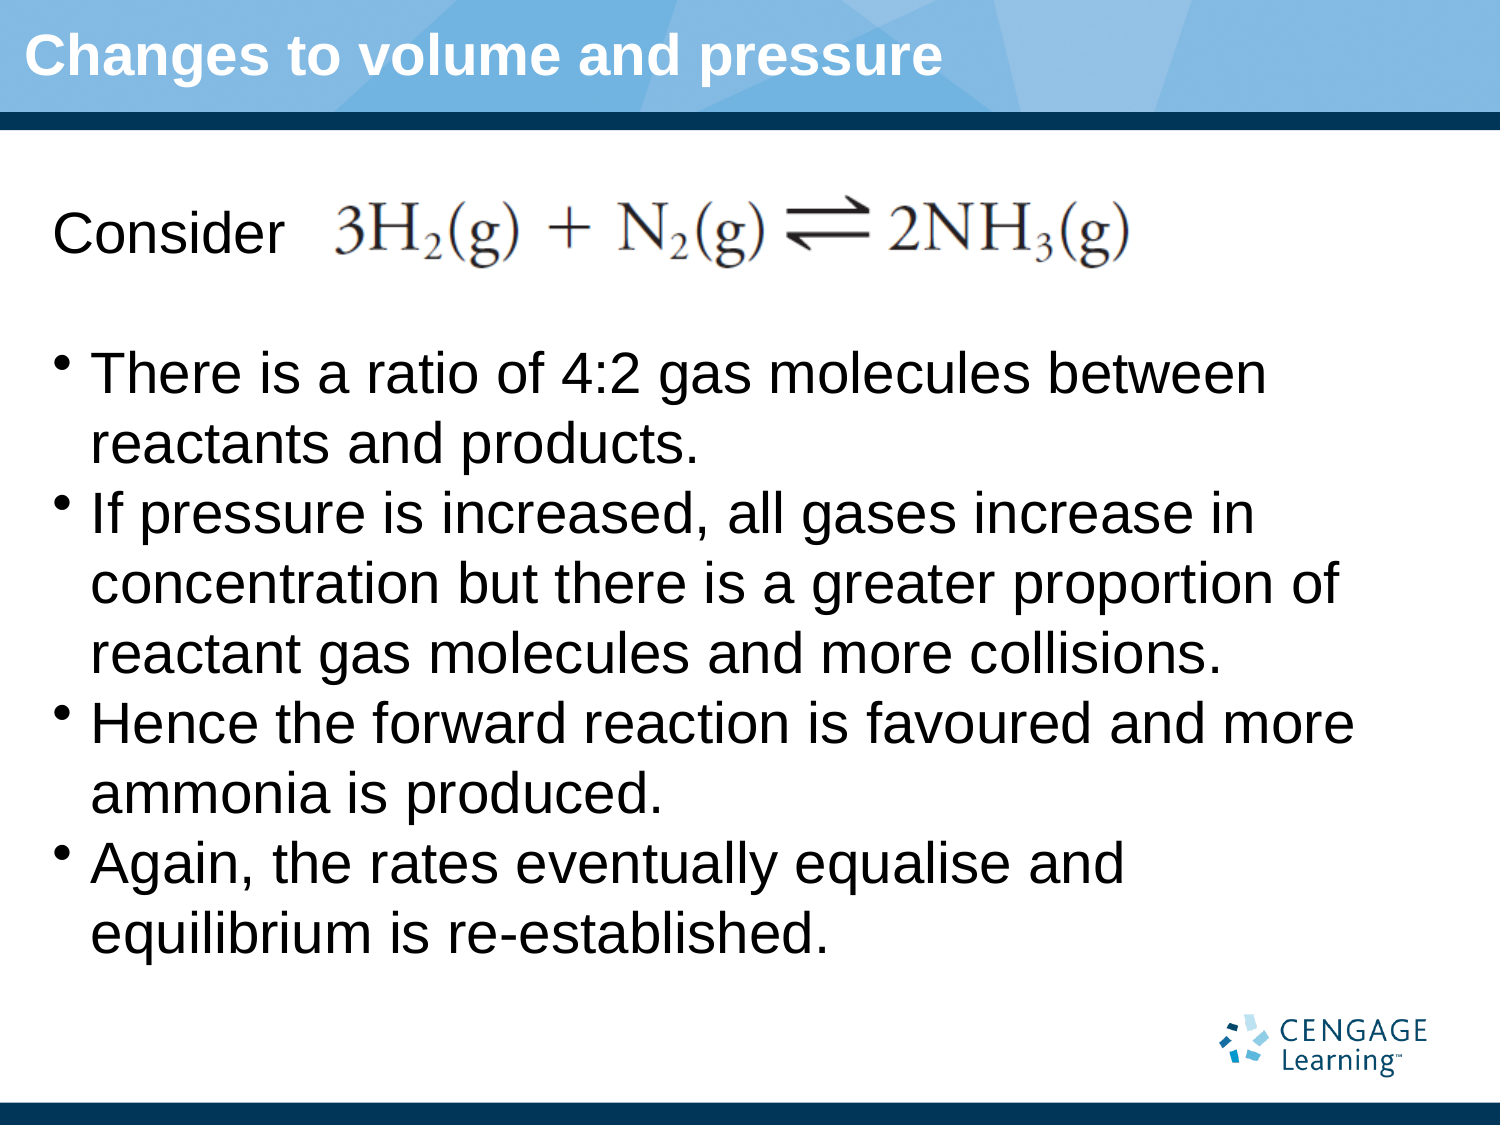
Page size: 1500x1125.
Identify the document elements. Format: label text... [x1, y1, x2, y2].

text_box Consider There is a ratio of 4:2 gas molecules between reactants and products. If pressure is increased, all gases increase in concentration but there is a greater proportion of reactant gas molecules and more collisions. Hence the forward reaction is favoured and more ammonia is produced. Again, the rates eventually equalise and equilibrium is re-established. [37, 187, 1400, 972]
picture [1195, 990, 1450, 1101]
title Changes to volume and pressure [24, 24, 1413, 100]
picture [0, 0, 1500, 112]
picture [324, 174, 1163, 276]
